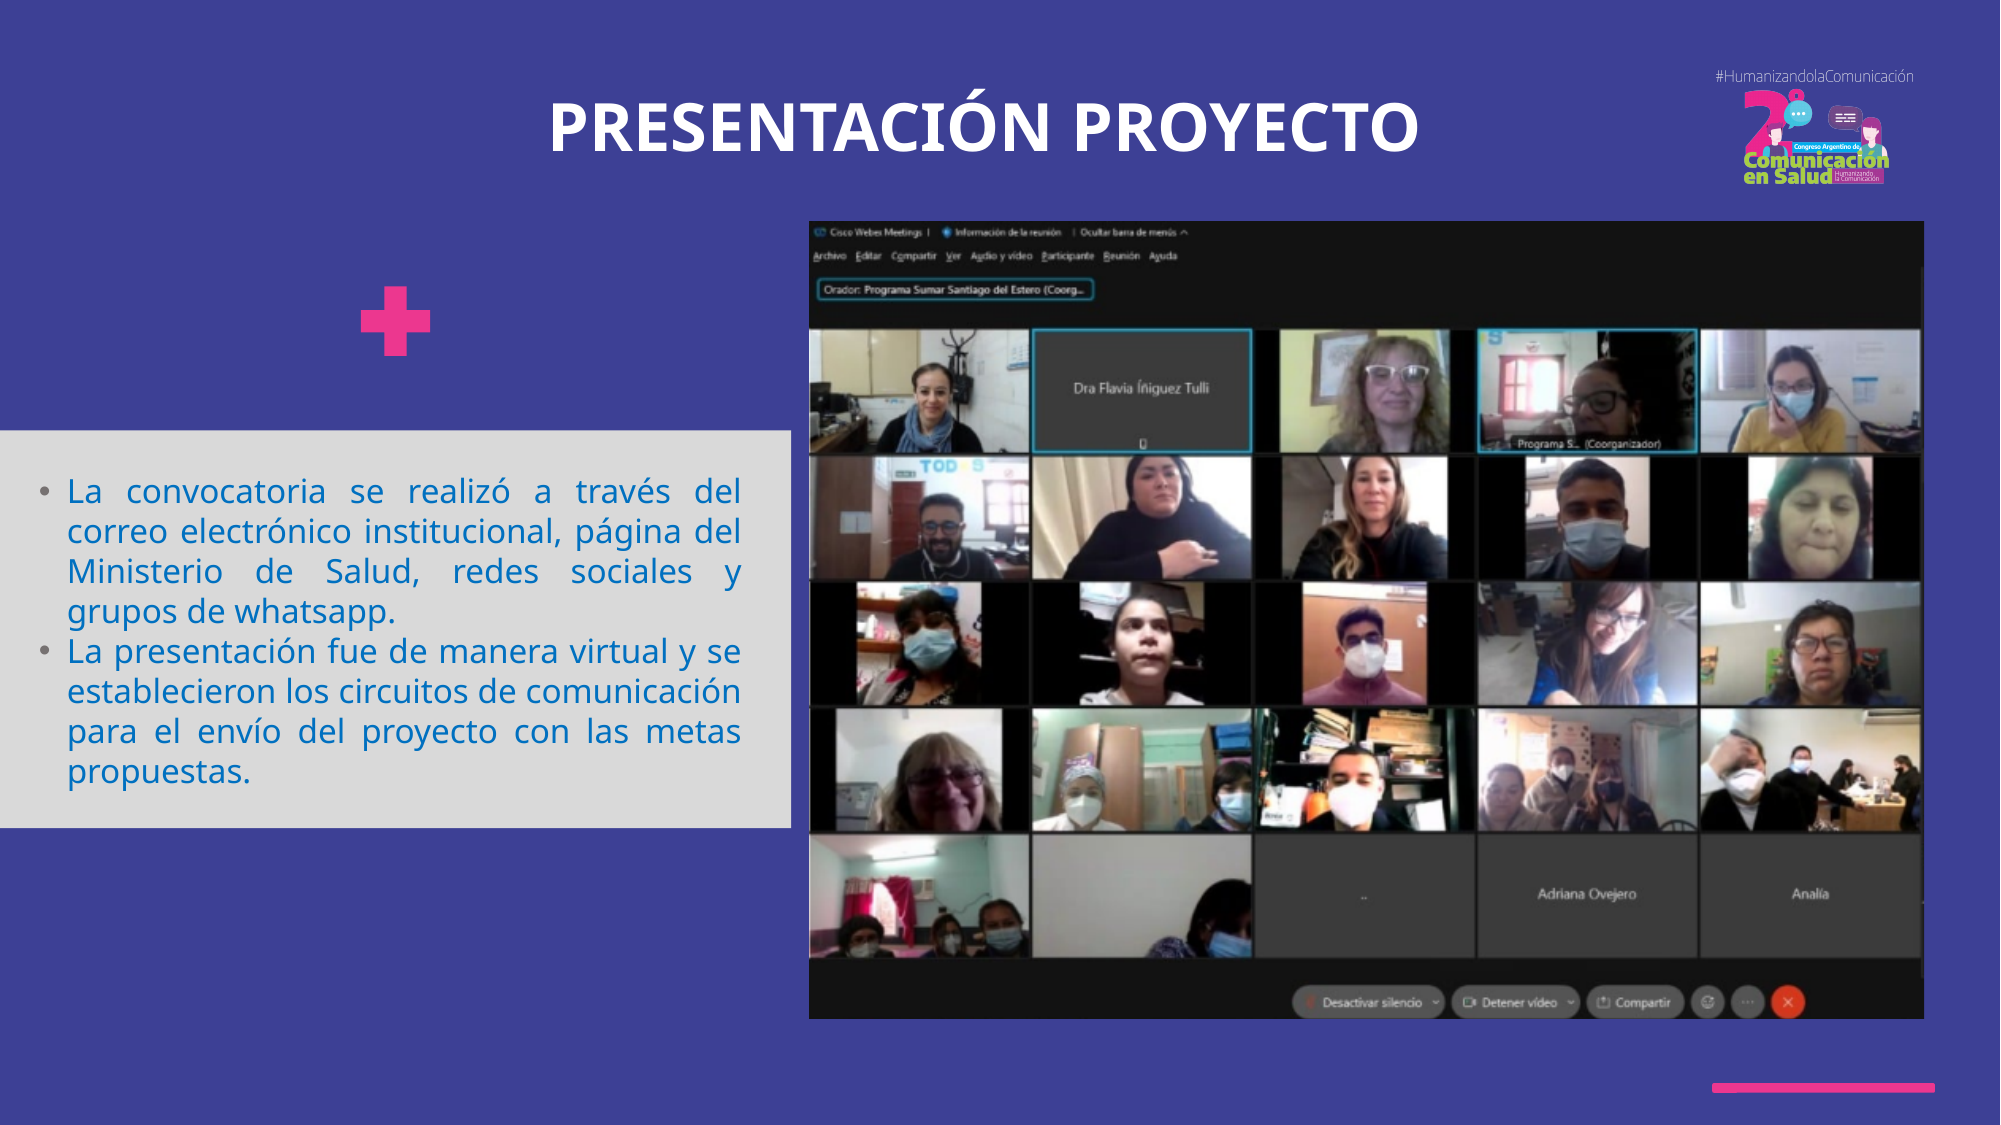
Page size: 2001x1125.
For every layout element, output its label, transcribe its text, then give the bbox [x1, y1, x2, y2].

text_box [1712, 1083, 1935, 1093]
text_box PRESENTACIÓN PROYECTO [532, 77, 1465, 173]
picture [1716, 69, 1913, 184]
text_box La convocatoria se realizó a través del correo electrónico institucional, página del Ministerio de Salud, redes sociales y grupos de whatsapp. La presentación fue de manera virtual y se establecieron los circuitos de comunicación para el envío del proyecto con las metas propuestas. [23, 463, 758, 838]
text_box [360, 286, 431, 356]
text_box [0, 430, 792, 829]
picture [808, 221, 1925, 1019]
